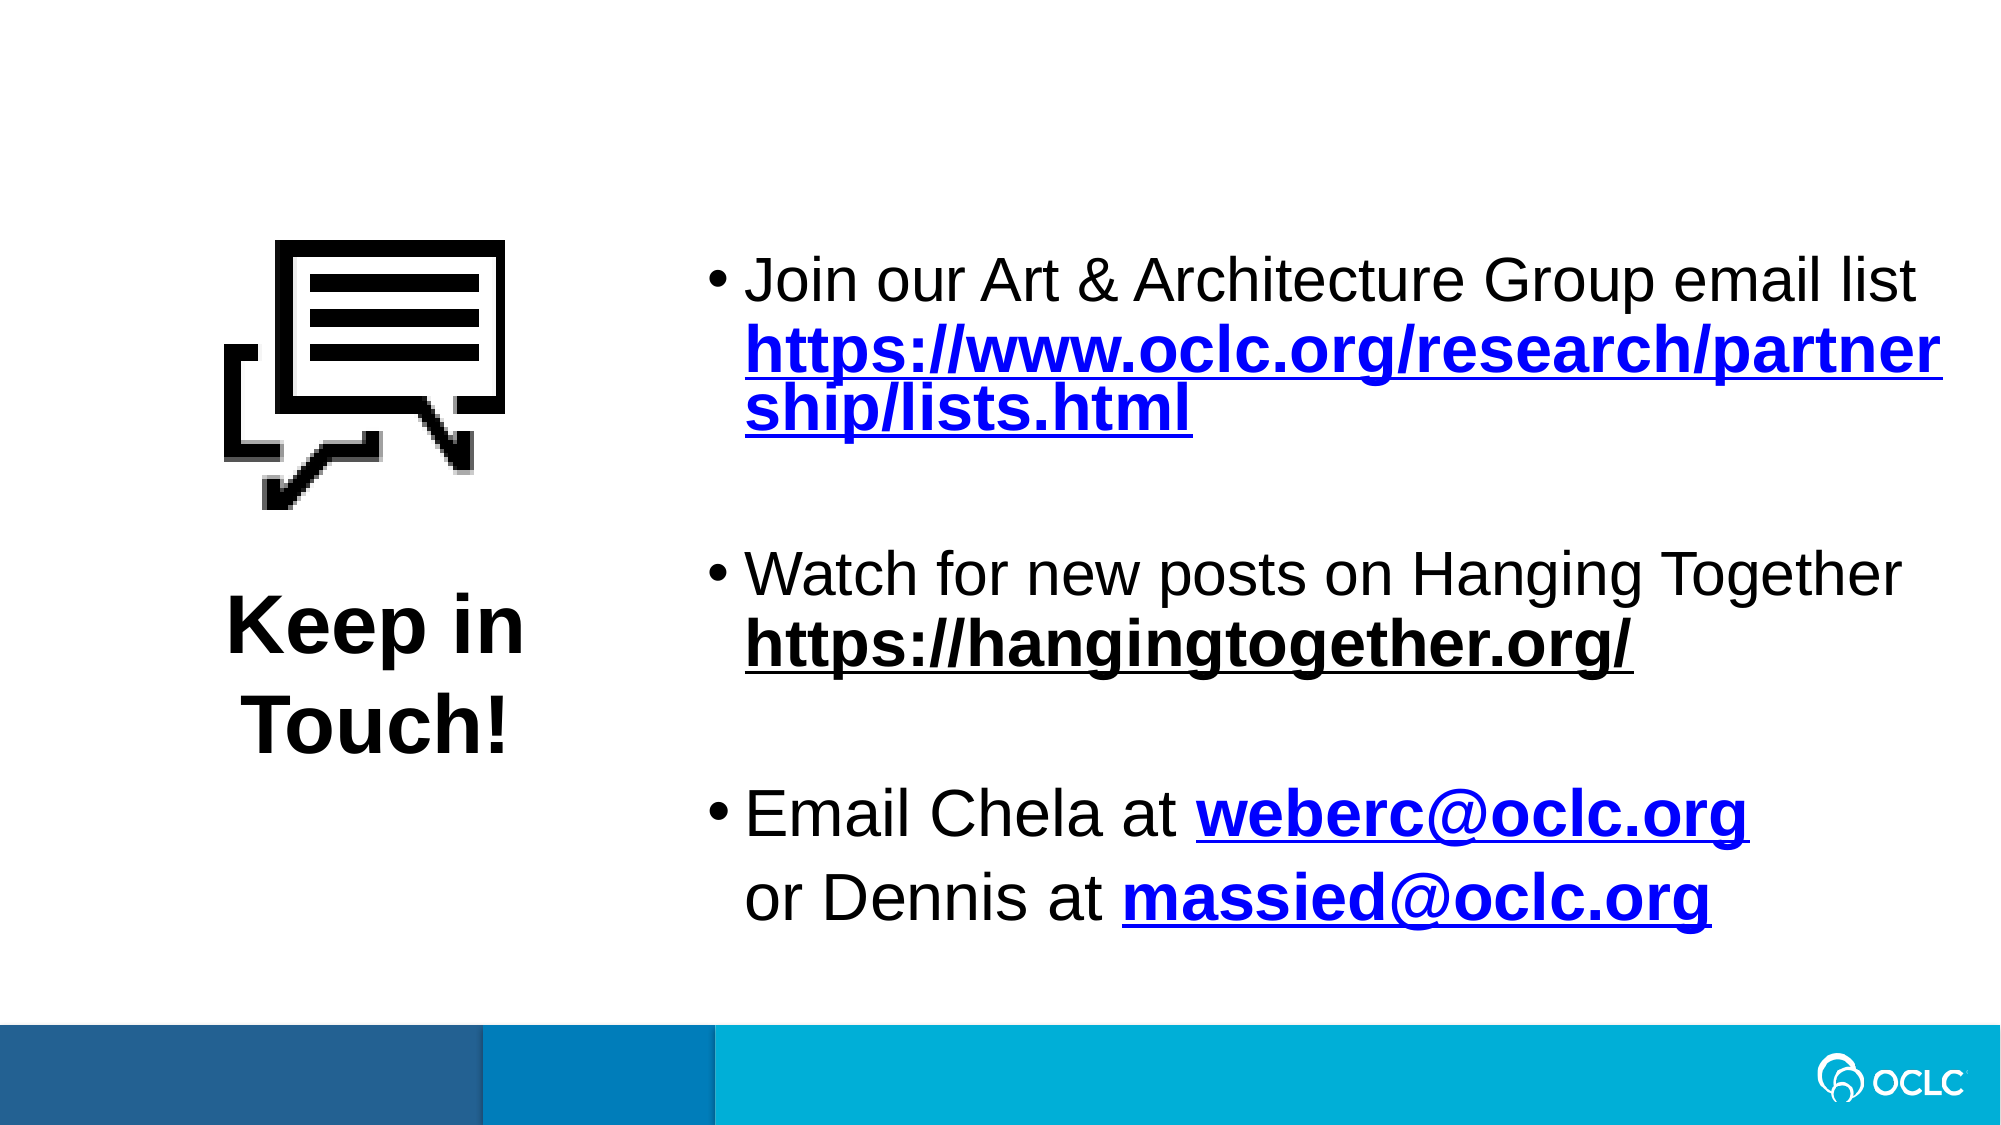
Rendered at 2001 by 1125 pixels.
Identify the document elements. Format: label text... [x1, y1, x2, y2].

text_box Join our Art & Architecture Group email list https://www.oclc.org/research/partnership/lists.html Watch for new posts on Hanging Together https://hangingtogether.org/ Email Chela at weberc@oclc.org or Dennis at massied@oclc.org [654, 158, 1964, 967]
text_box Keep in Touch! [137, 562, 614, 778]
picture [178, 218, 552, 533]
text_box [137, 158, 654, 967]
